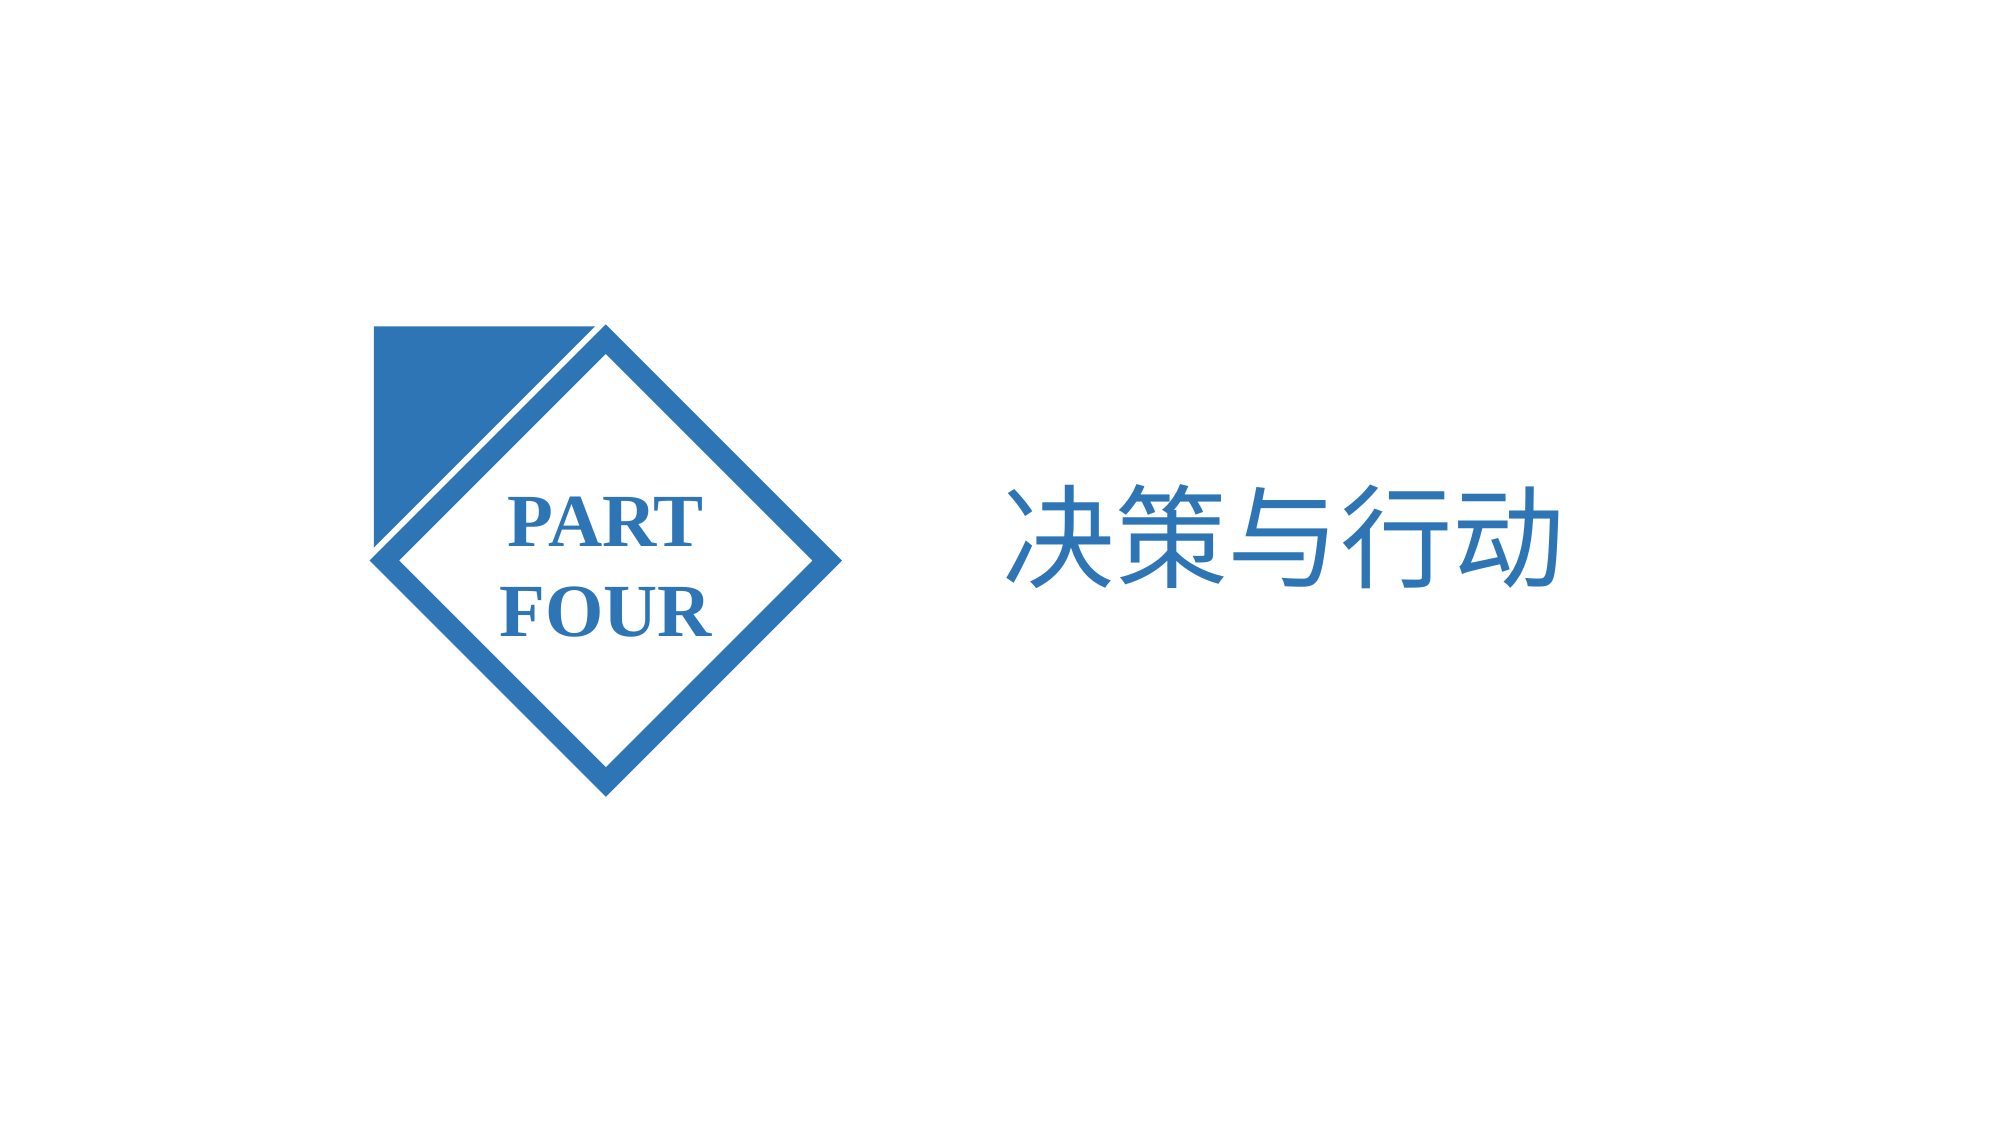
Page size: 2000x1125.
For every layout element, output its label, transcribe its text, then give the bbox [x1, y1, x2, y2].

text_box [481, 659, 731, 784]
text_box [372, 325, 598, 551]
text_box PART FOUR [373, 463, 838, 659]
text_box [480, 337, 732, 463]
text_box 决策与行动 [987, 459, 1813, 610]
